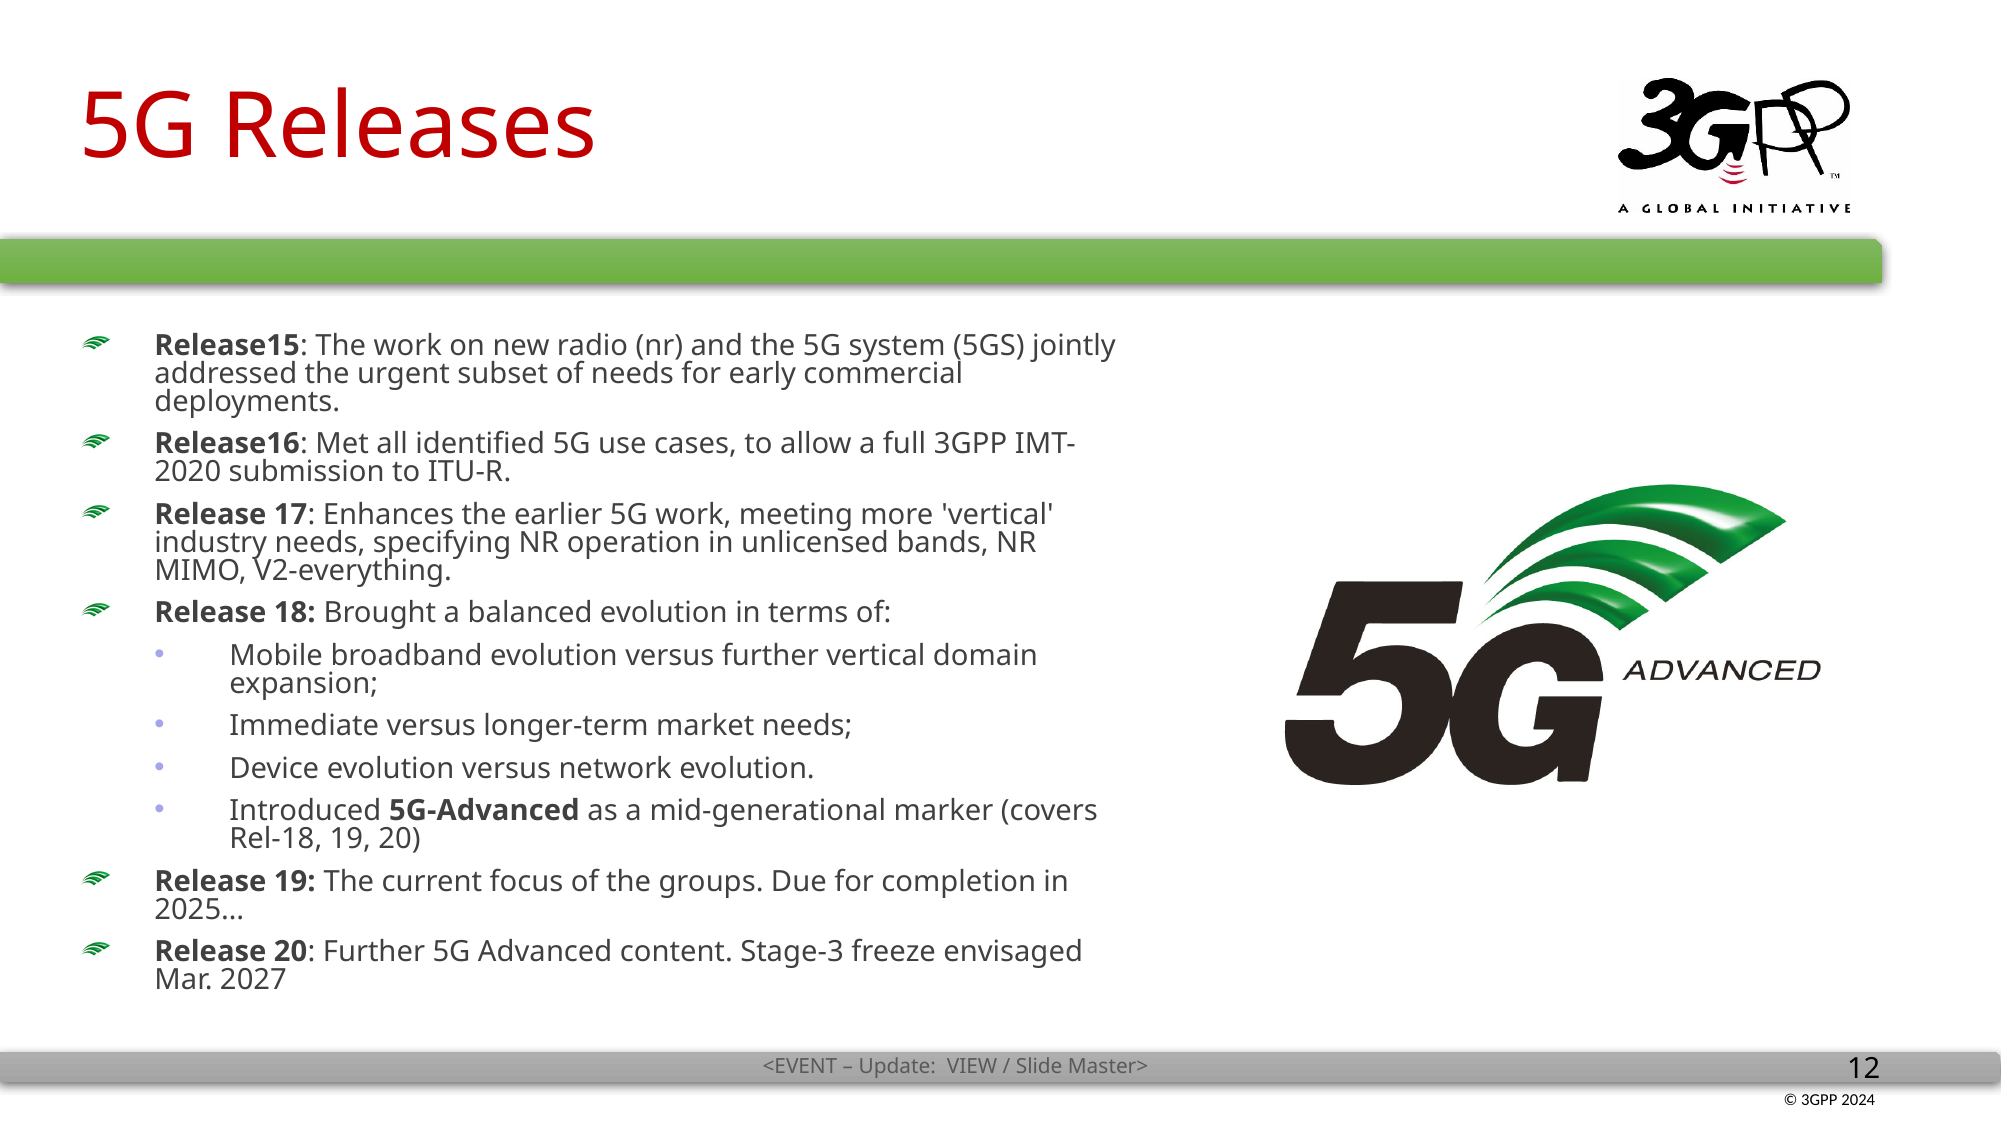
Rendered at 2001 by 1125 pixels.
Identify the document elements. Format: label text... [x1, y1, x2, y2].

picture [79, 600, 111, 621]
picture [79, 868, 111, 890]
picture [79, 502, 111, 523]
picture [79, 333, 111, 354]
picture [79, 431, 111, 453]
picture [1240, 441, 1863, 829]
picture [1618, 78, 1850, 213]
text_box Release15: The work on new radio (nr) and the 5G system (5GS) jointly addressed the urgent subset of needs for early commercial deployments. Release16: Met all identified 5G use cases, to allow a full 3GPP IMT-2020 submission to ITU-R. Release 17: Enhances the earlier 5G work, meeting more 'vertical' industry needs, specifying NR operation in unlicensed bands, NR MIMO, V2-everything. Release 18: Brought a balanced evolution in terms of: Mobile broadband evolution versus further vertical domain expansion; Immediate versus longer-term market needs; Device evolution versus network evolution. Introduced 5G-Advanced as a mid-generational marker (covers Rel-18, 19, 20) Release 19: The current focus of the groups. Due for completion in 2025… Release 20: Further 5G Advanced content. Stage-3 freeze envisaged Mar. 2027 [64, 325, 1140, 1026]
picture [79, 939, 111, 960]
text_box 5G Releases [64, 27, 1223, 215]
